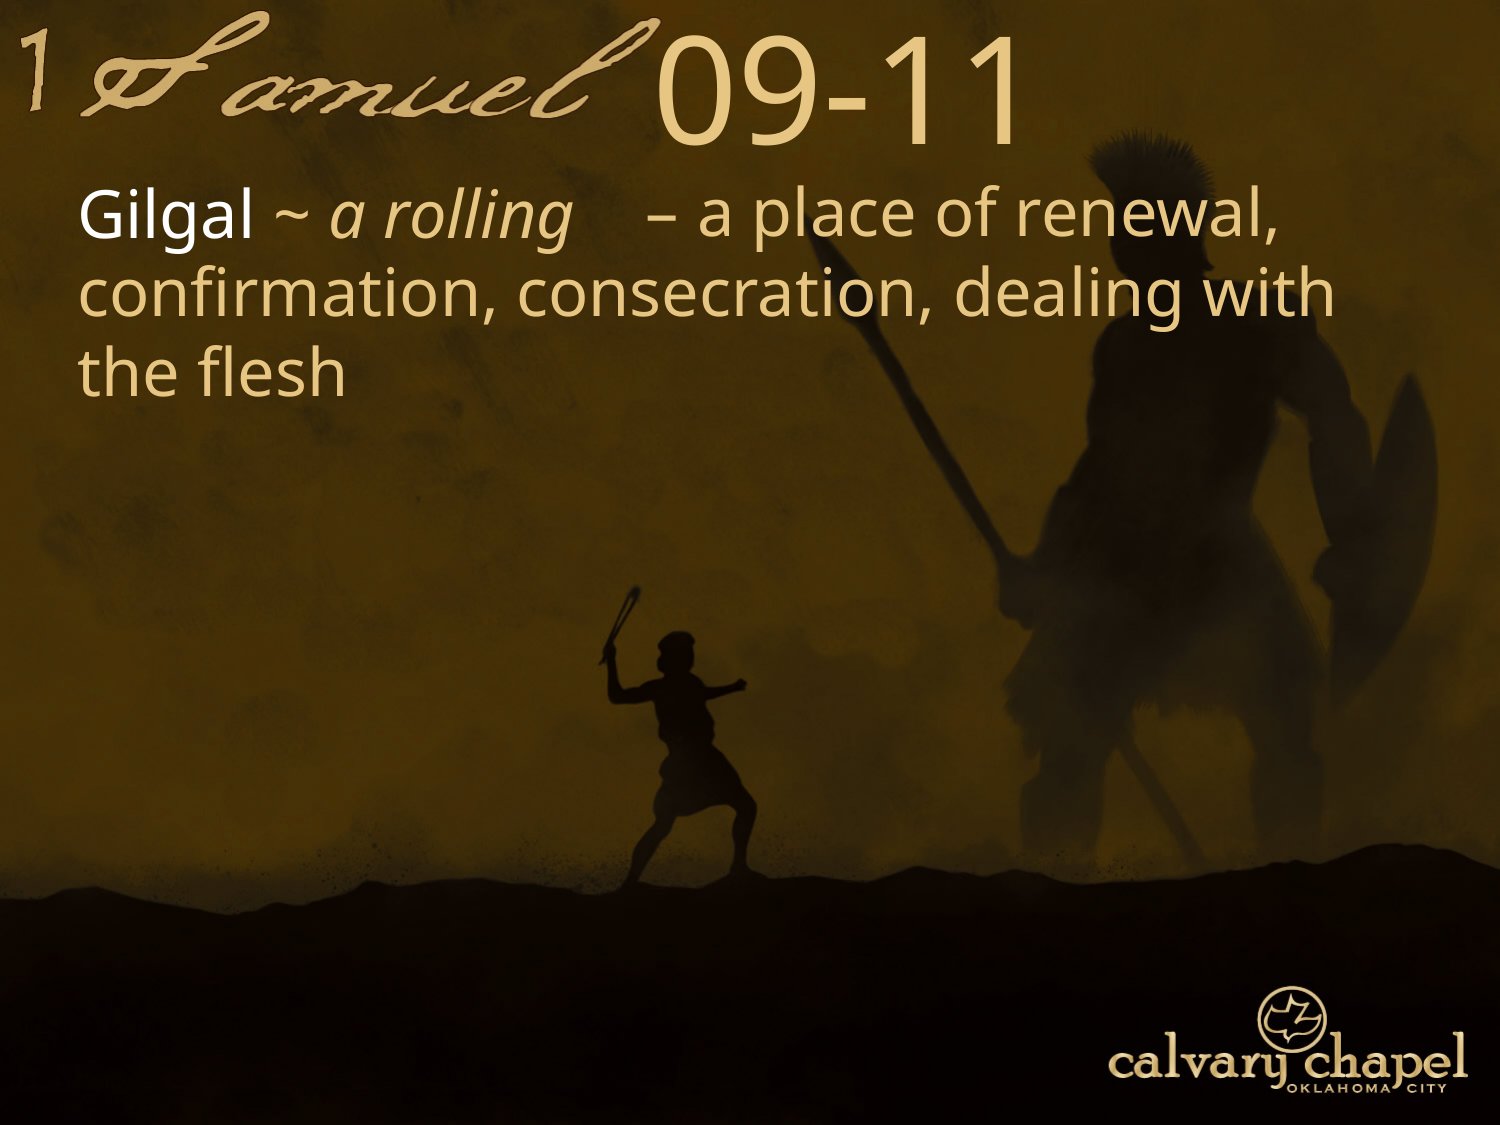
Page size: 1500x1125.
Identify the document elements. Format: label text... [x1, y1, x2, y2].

picture [0, 0, 1500, 1125]
text_box 09-11 [637, 0, 1450, 183]
text_box – a place of renewal, confirmation, consecration, dealing with the flesh [62, 162, 1438, 418]
